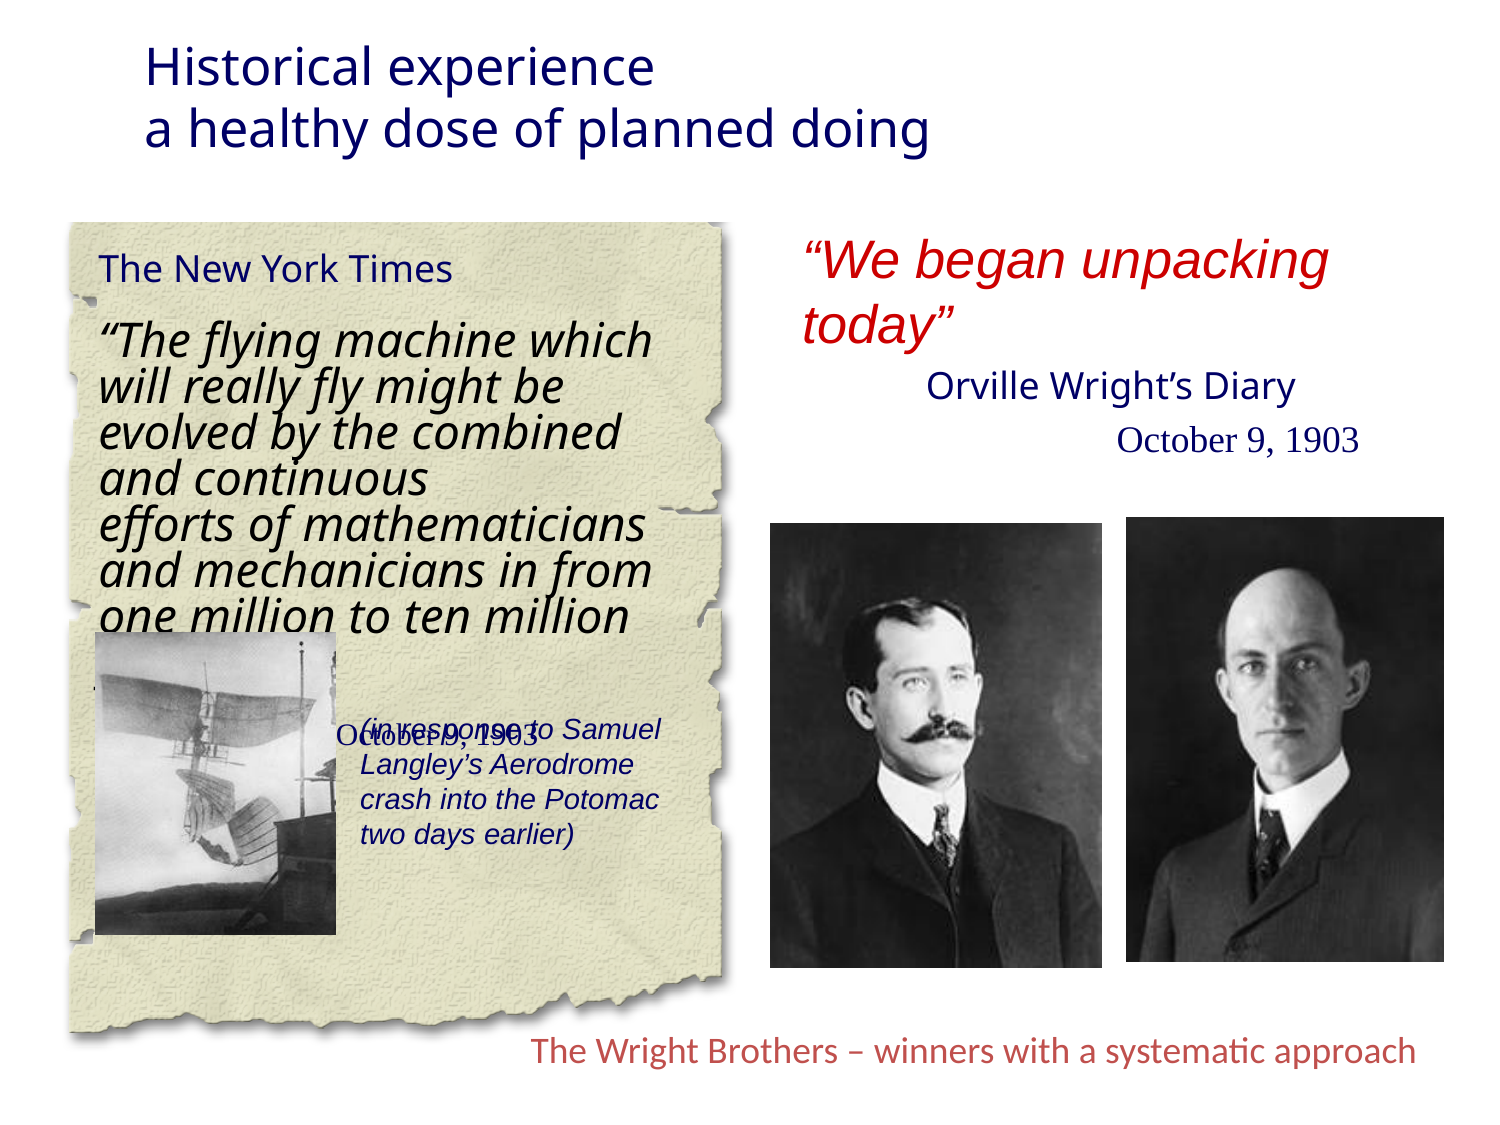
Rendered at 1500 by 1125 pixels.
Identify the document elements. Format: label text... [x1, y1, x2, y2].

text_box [749, 105, 1444, 968]
picture [48, 222, 755, 1066]
text_box The Wright Brothers – winners with a systematic approach [516, 1019, 1433, 1079]
text_box Historical experience a healthy dose of planned doing [129, 35, 1480, 157]
